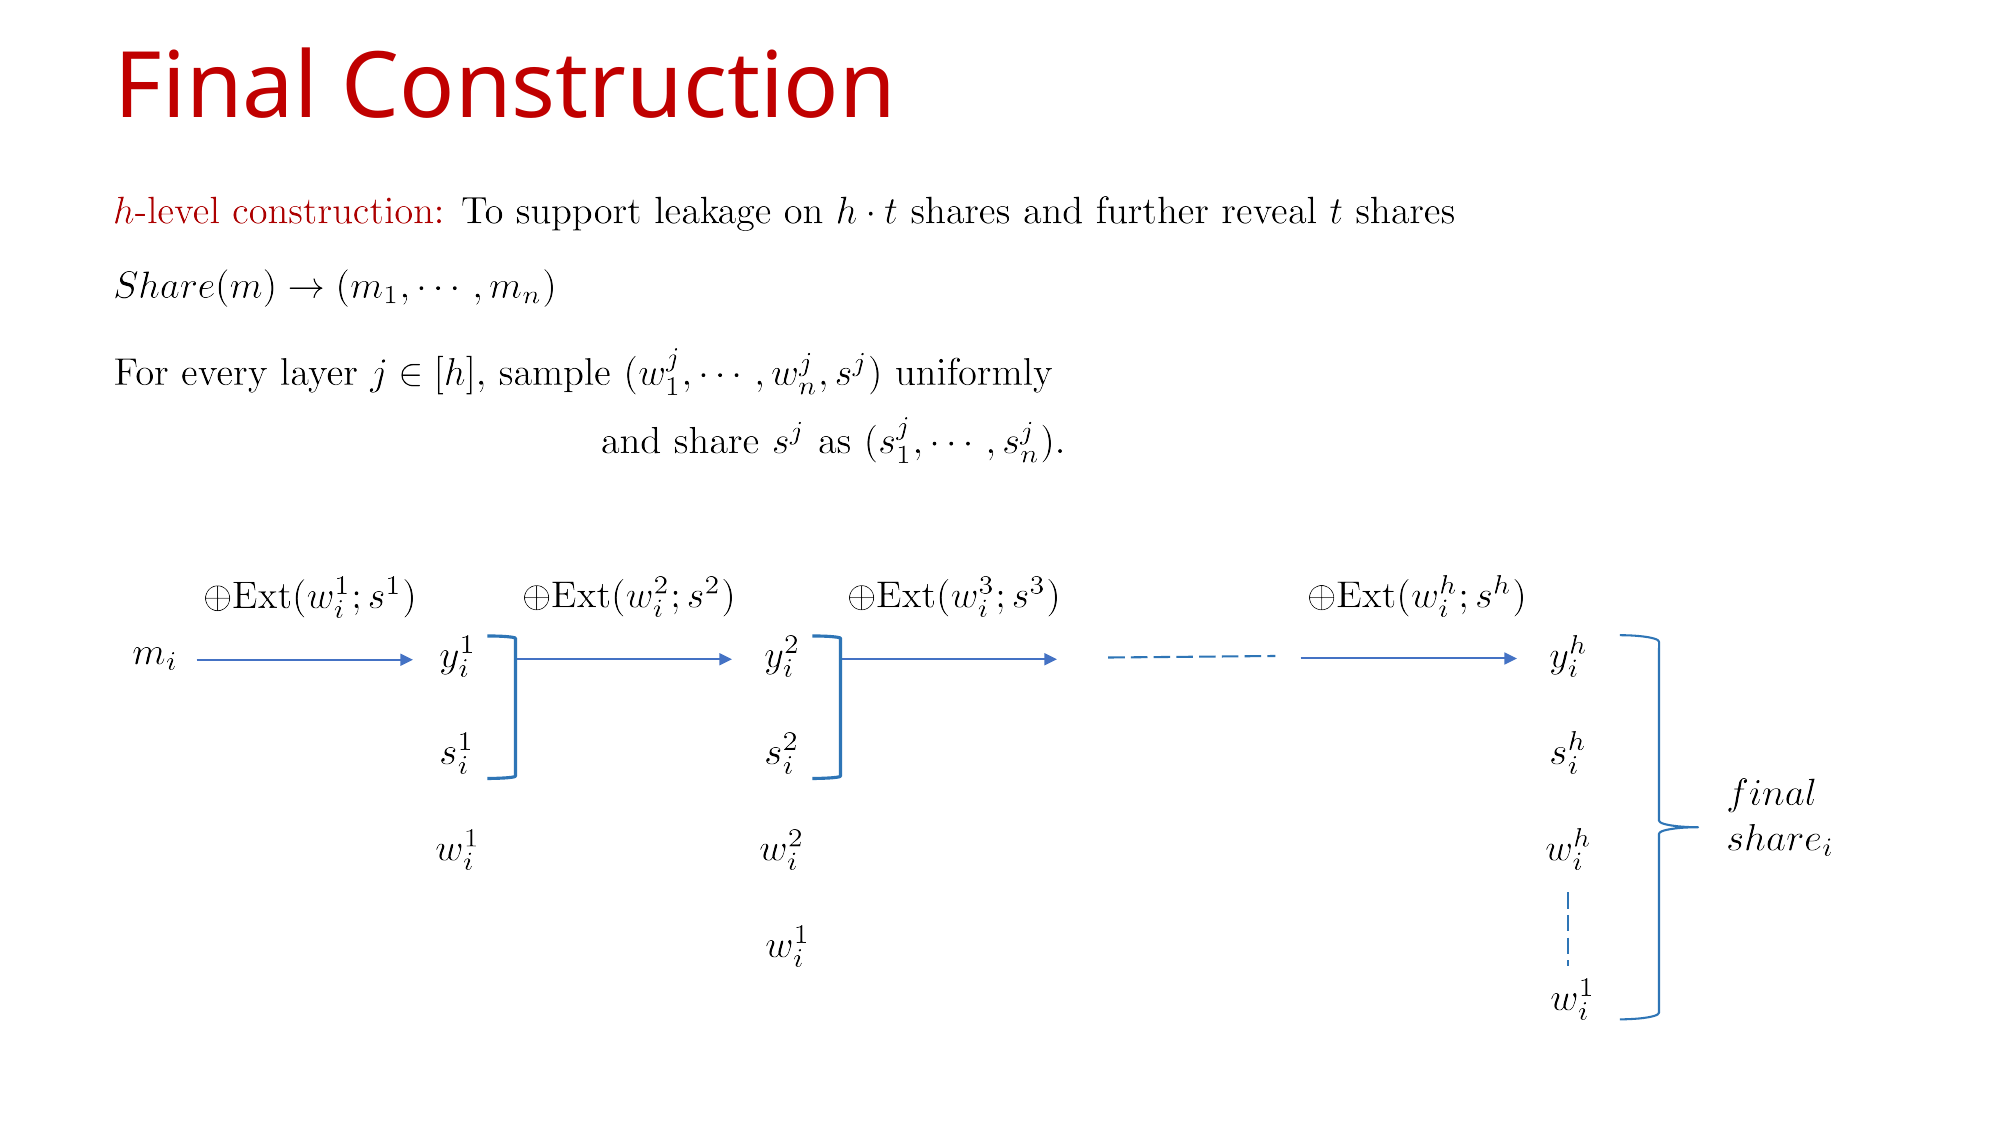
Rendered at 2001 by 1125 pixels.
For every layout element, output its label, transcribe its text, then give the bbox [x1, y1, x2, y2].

picture [765, 635, 797, 677]
picture [115, 348, 1052, 395]
text_box [1619, 635, 1699, 1020]
picture [1550, 635, 1585, 677]
picture [441, 732, 470, 774]
picture [766, 925, 806, 967]
title Final Construction [99, 0, 1825, 197]
picture [115, 269, 553, 307]
picture [1309, 575, 1523, 618]
picture [849, 576, 1057, 617]
picture [766, 732, 796, 774]
picture [1551, 731, 1584, 774]
picture [115, 196, 1454, 231]
picture [439, 635, 472, 677]
picture [133, 647, 175, 670]
picture [435, 829, 476, 870]
picture [1728, 778, 1831, 856]
picture [205, 576, 413, 618]
picture [602, 417, 1062, 463]
picture [1551, 978, 1591, 1020]
picture [1545, 828, 1589, 870]
text_box [812, 635, 841, 779]
picture [524, 576, 732, 617]
text_box [487, 635, 516, 779]
picture [760, 829, 801, 870]
